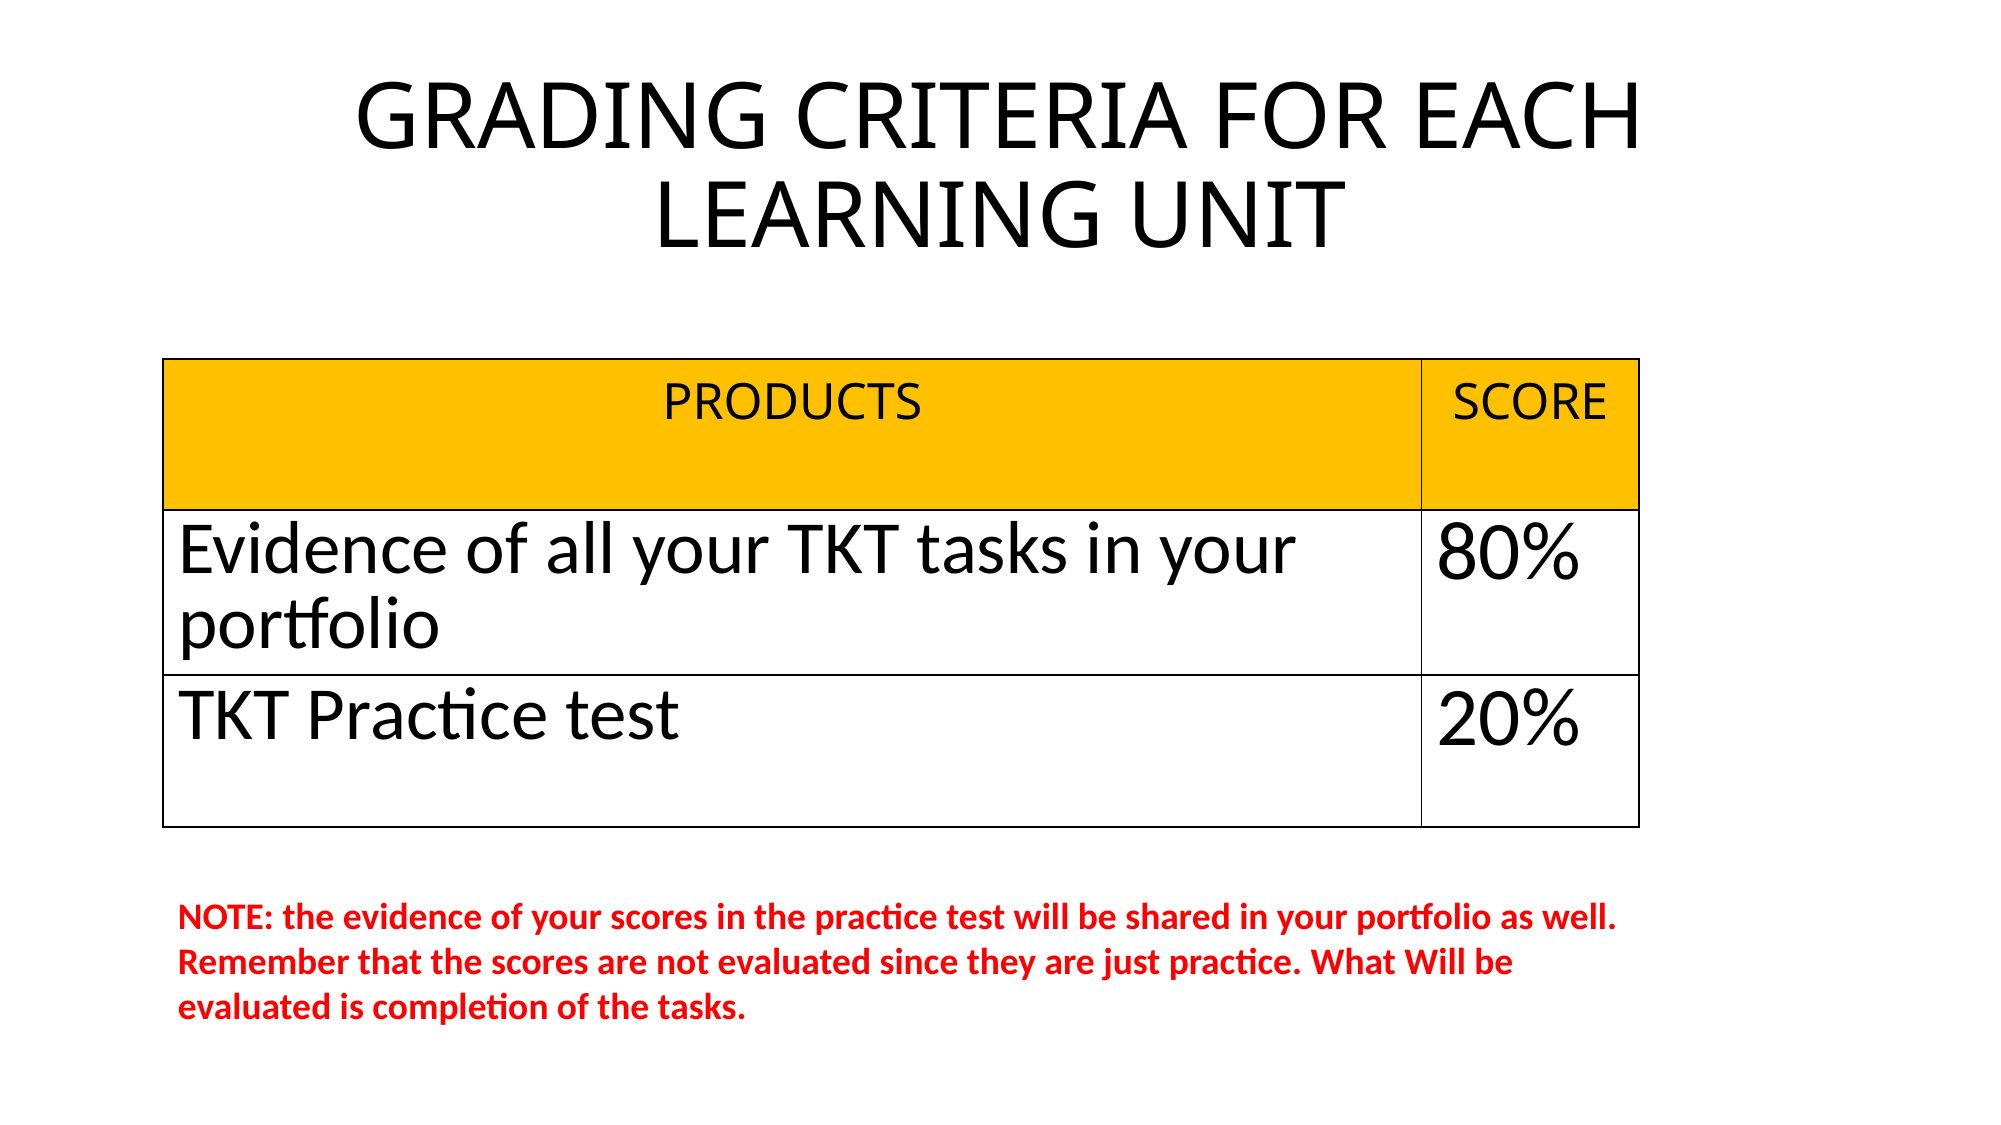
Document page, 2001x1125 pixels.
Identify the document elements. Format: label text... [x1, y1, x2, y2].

table_cell Evidence of all your TKT tasks in your portfolio [164, 511, 1421, 674]
table_cell 20% [1422, 676, 1638, 826]
table_cell TKT Practice test [164, 676, 1421, 826]
table_header PRODUCTS [164, 360, 1421, 509]
title GRADING CRITERIA FOR EACH LEARNING UNIT [137, 59, 1863, 278]
table_header SCORE [1422, 360, 1638, 509]
text_box NOTE: the evidence of your scores in the practice test will be shared in your portfolio as well. Remember that the scores are not evaluated since they are just practice. What Will be evaluated is completion of the tasks. [163, 884, 1640, 1035]
table_cell 80% [1422, 511, 1638, 674]
